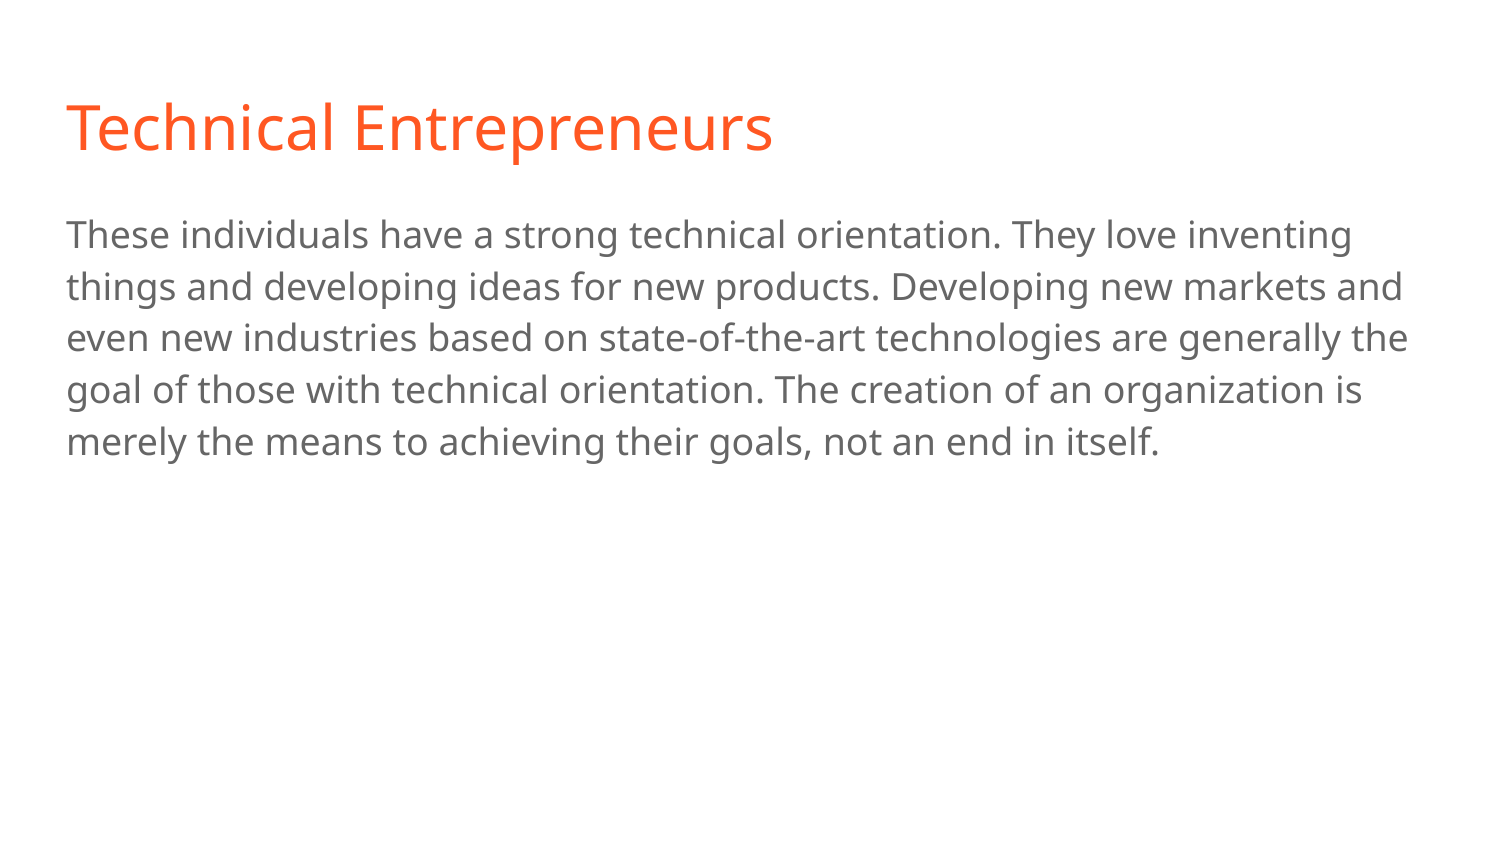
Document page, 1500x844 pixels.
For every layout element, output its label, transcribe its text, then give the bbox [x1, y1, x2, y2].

title Technical Entrepreneurs [51, 72, 1449, 167]
list These individuals have a strong technical orientation. They love inventing things and developing ideas for new products. Developing new markets and even new industries based on state-of-the-art technologies are generally the goal of those with technical orientation. The creation of an organization is merely the means to achieving their goals, not an end in itself. [51, 189, 1449, 750]
